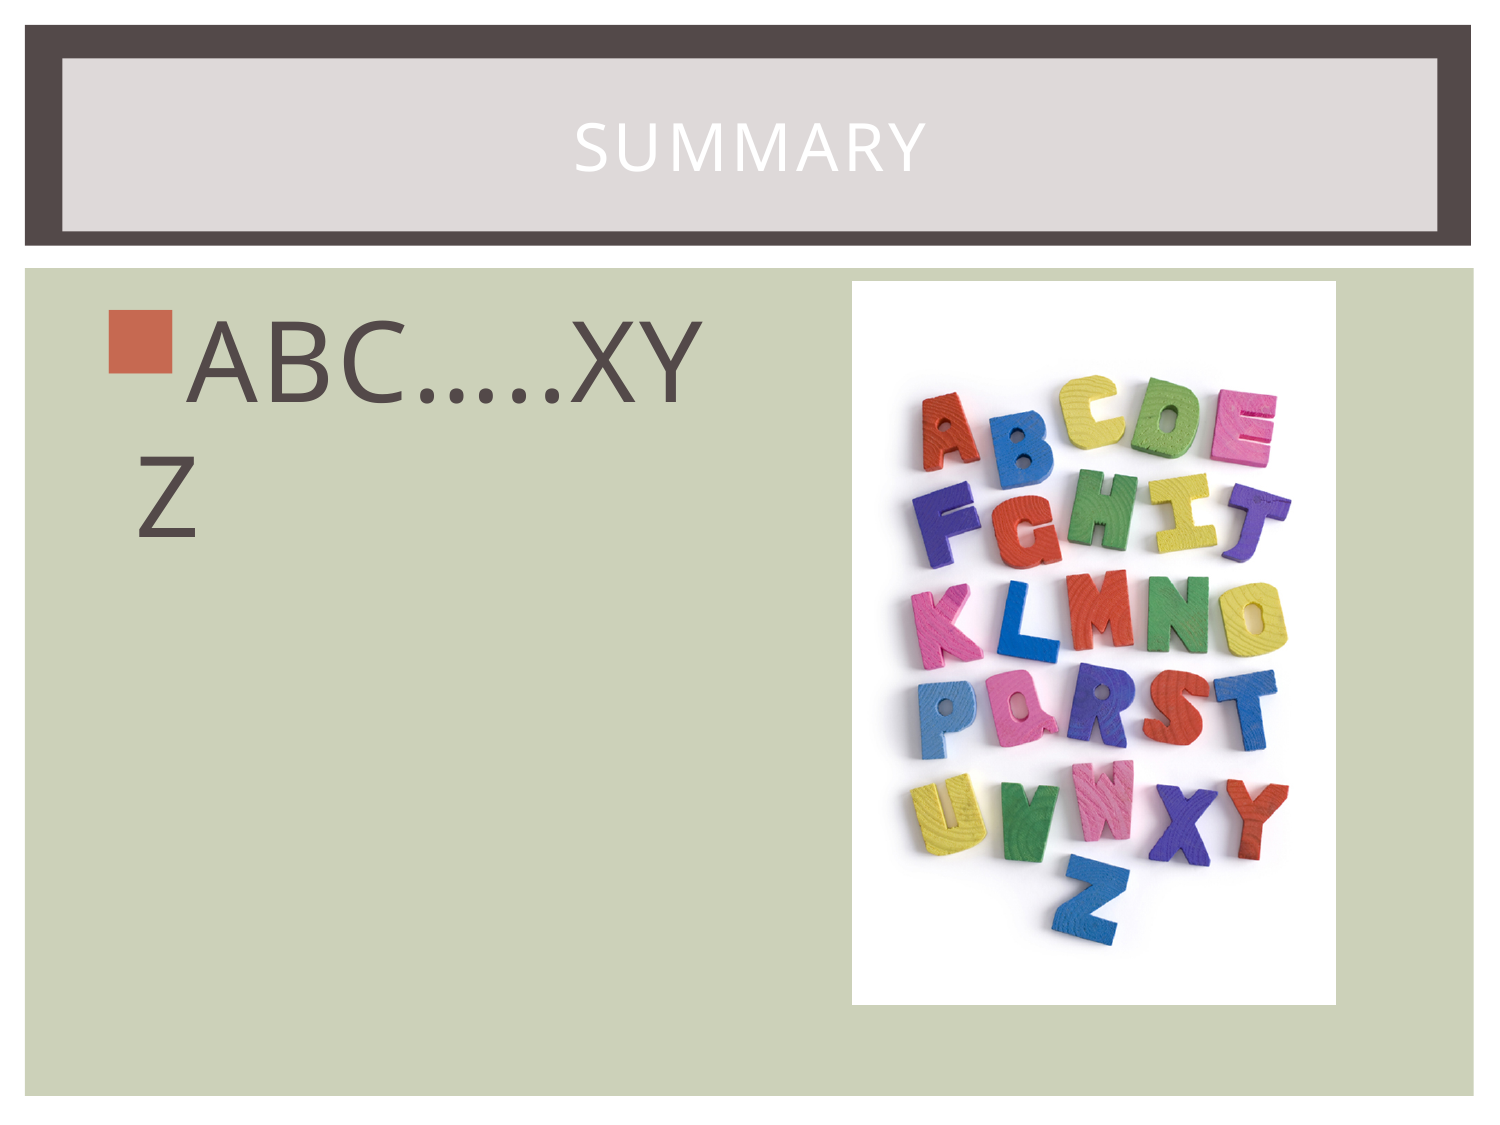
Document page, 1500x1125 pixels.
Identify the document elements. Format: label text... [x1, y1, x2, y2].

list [852, 281, 1336, 1006]
list ABC…..XYZ [75, 281, 738, 1005]
title Summary [62, 58, 1438, 232]
